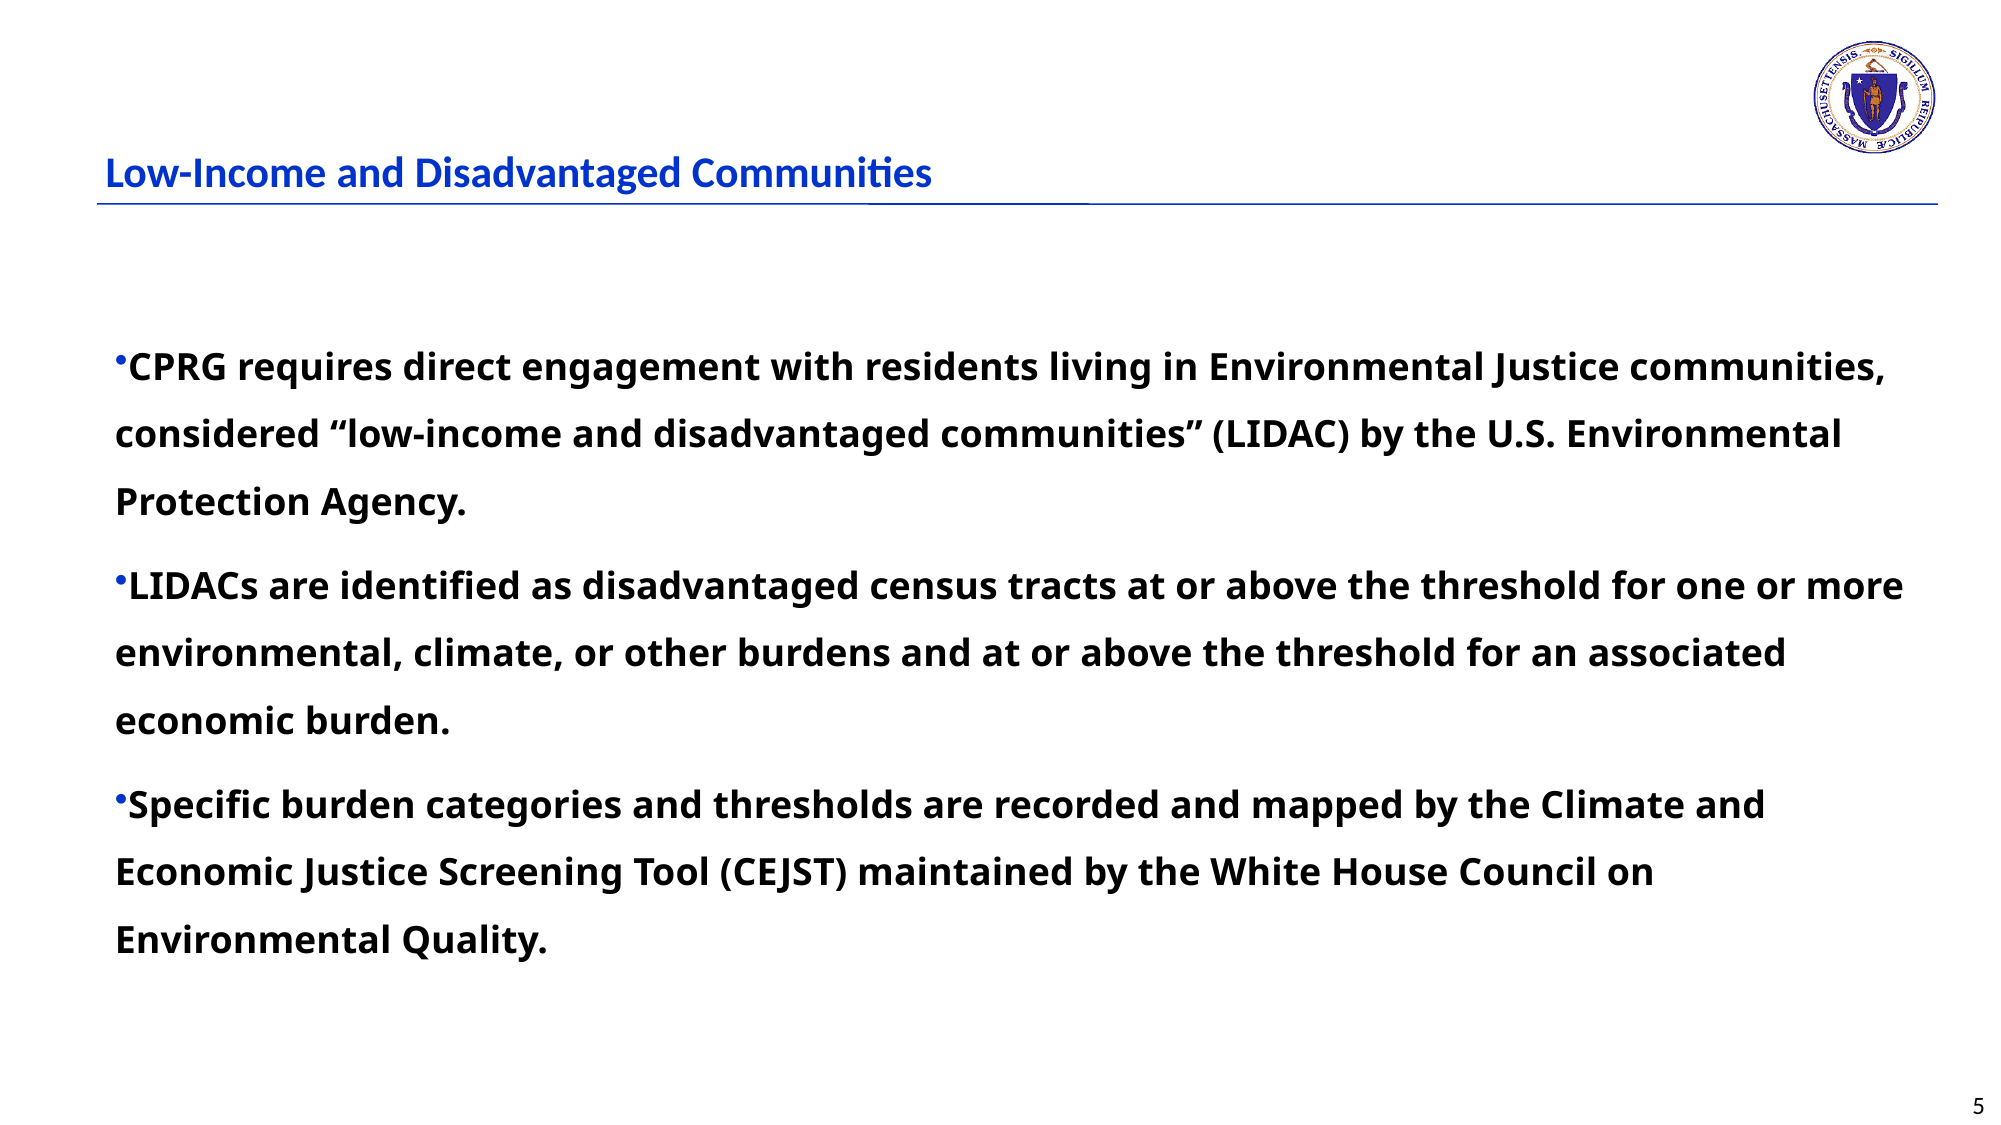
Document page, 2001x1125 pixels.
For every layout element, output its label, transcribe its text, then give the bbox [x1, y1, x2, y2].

slide_number 5 [1577, 1081, 2000, 1125]
list CPRG requires direct engagement with residents living in Environmental Justice communities, considered “low-income and disadvantaged communities” (LIDAC) by the U.S. Environmental Protection Agency. LIDACs are identified as disadvantaged census tracts at or above the threshold for one or more environmental, climate, or other burdens and at or above the threshold for an associated economic burden. Specific burden categories and thresholds are recorded and mapped by the Climate and Economic Justice Screening Tool (CEJST) maintained by the White House Council on Environmental Quality. [99, 312, 1934, 1005]
picture [1805, 35, 1942, 158]
title Low-Income and Disadvantaged Communities [90, 7, 1783, 205]
